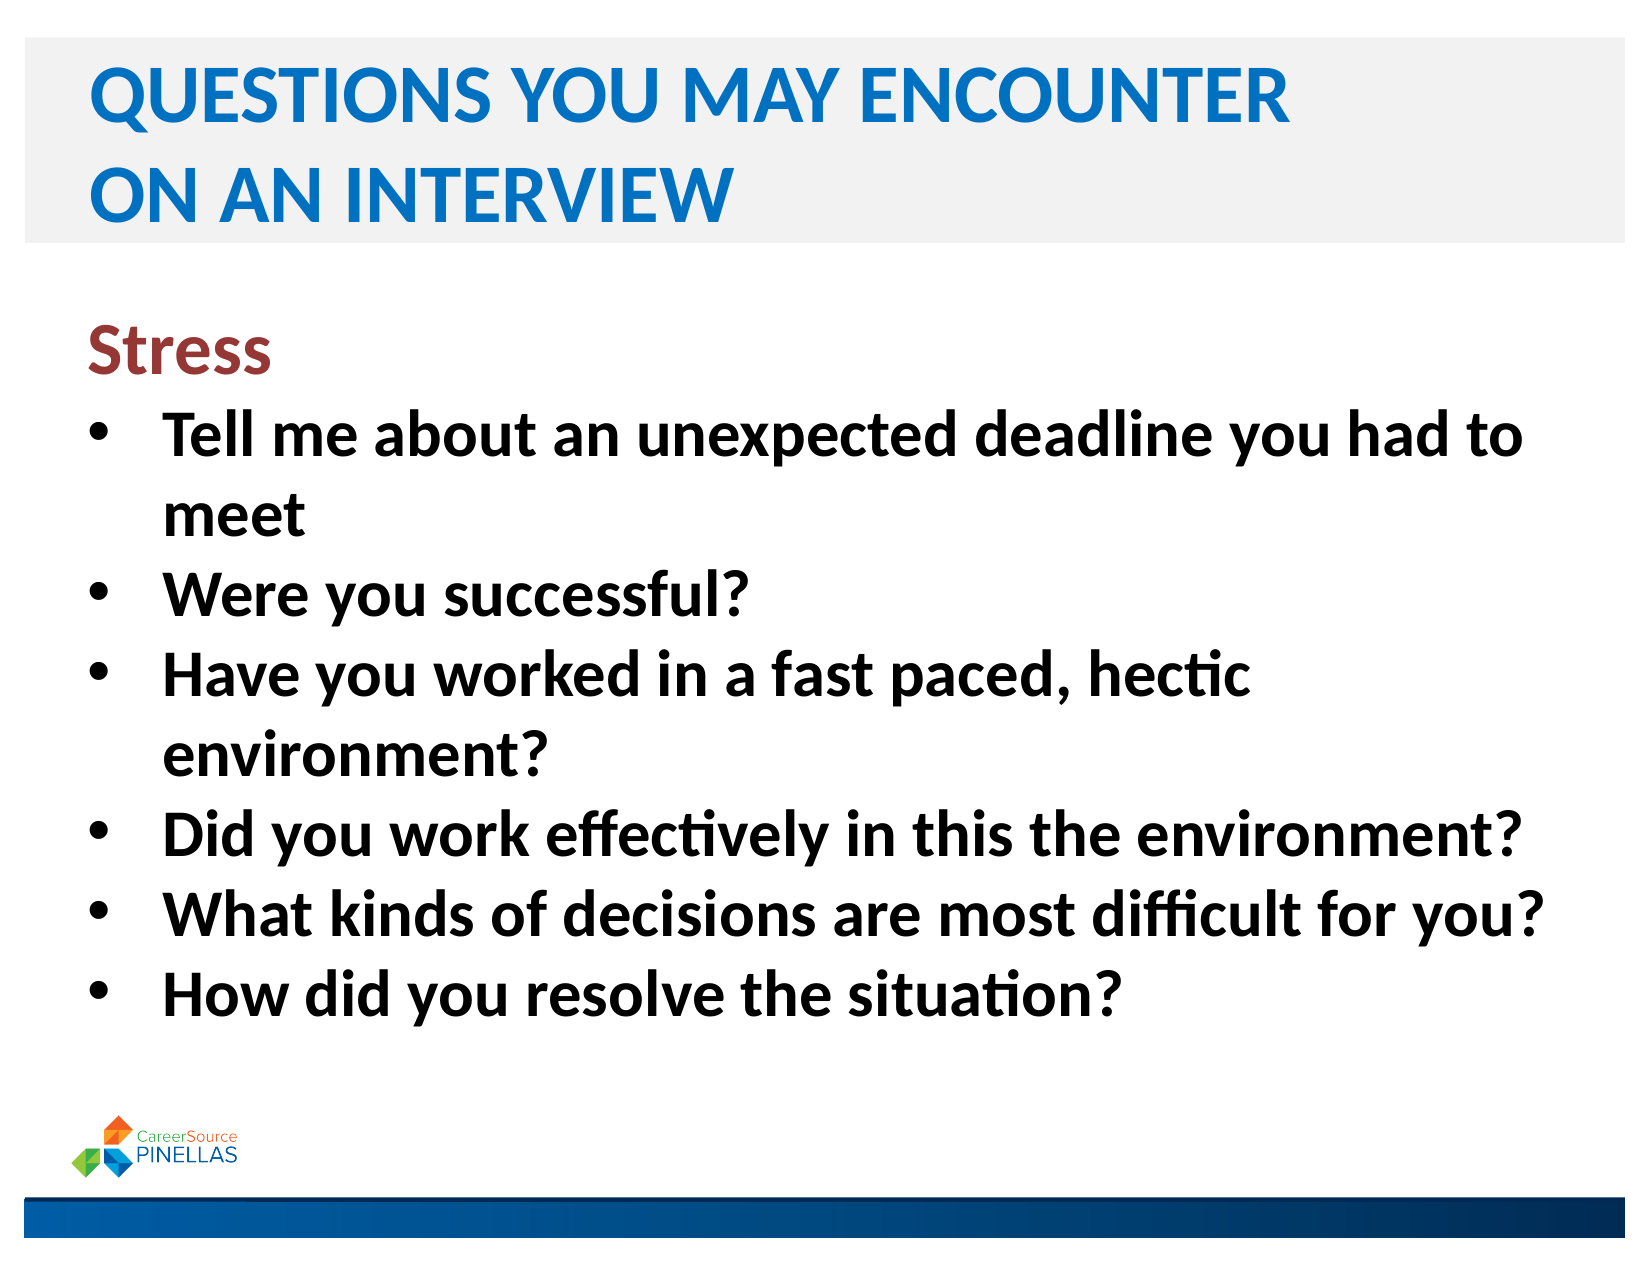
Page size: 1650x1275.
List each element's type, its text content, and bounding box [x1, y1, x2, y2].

picture [71, 1115, 237, 1178]
picture [24, 1202, 1625, 1238]
title QUESTIONS YOU MAY ENCOUNTER ON AN INTERVIEW [87, 37, 1413, 253]
text_box Stress Tell me about an unexpected deadline you had to meet Were you successful? Have you worked in a fast paced, hectic environment? Did you work effectively in this the environment? What kinds of decisions are most difficult for you? How did you resolve the situation? [87, 299, 1600, 1100]
